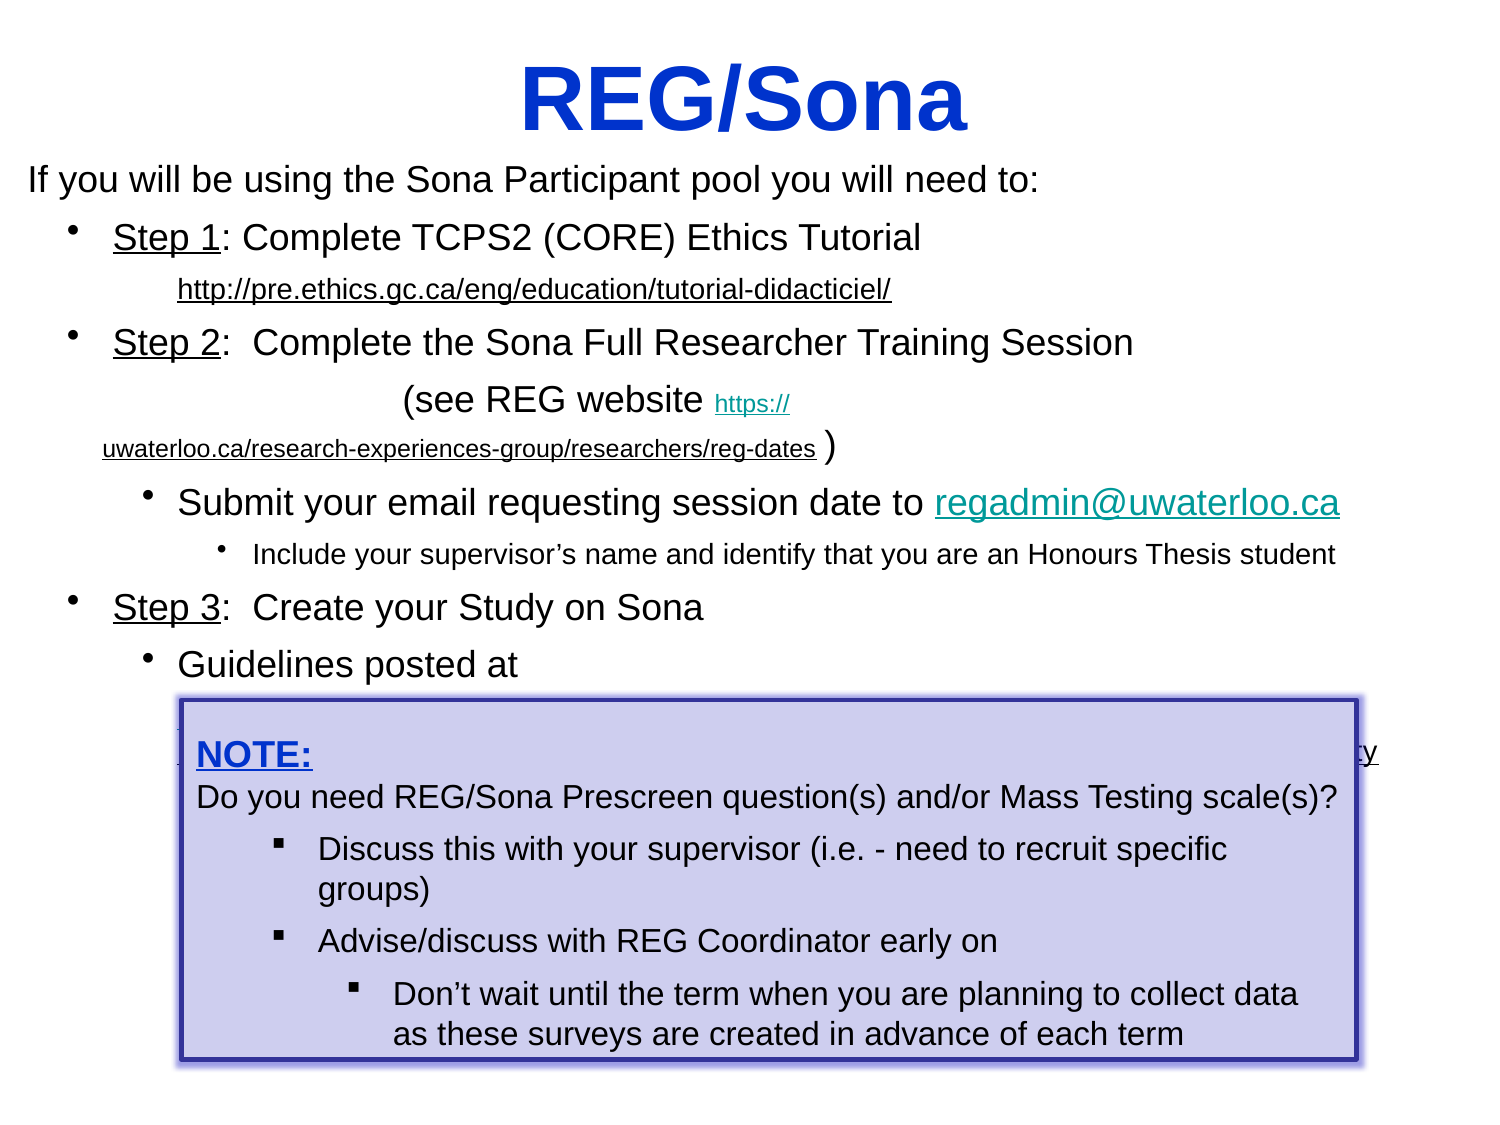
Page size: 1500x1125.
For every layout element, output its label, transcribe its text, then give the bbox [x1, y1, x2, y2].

text_box If you will be using the Sona Participant pool you will need to: Step 1: Complete TCPS2 (CORE) Ethics Tutorial http://pre.ethics.gc.ca/eng/education/tutorial-didacticiel/ Step 2: Complete the Sona Full Researcher Training Session (see REG website https://uwaterloo.ca/research-experiences-group/researchers/reg-dates ) Submit your email requesting session date to regadmin@uwaterloo.ca Include your supervisor’s name and identify that you are an Honours Thesis student Step 3: Create your Study on Sona Guidelines posted at https://uwaterloo.ca/research-experiences-group/researchers/sona-study-creation-approval-visibility [12, 147, 1475, 775]
text_box NOTE: Do you need REG/Sona Prescreen question(s) and/or Mass Testing scale(s)? Discuss this with your supervisor (i.e. - need to recruit specific groups) Advise/discuss with REG Coordinator early on Don’t wait until the term when you are planning to collect data as these surveys are created in advance of each term [181, 699, 1357, 1060]
title REG/Sona [112, 24, 1376, 147]
